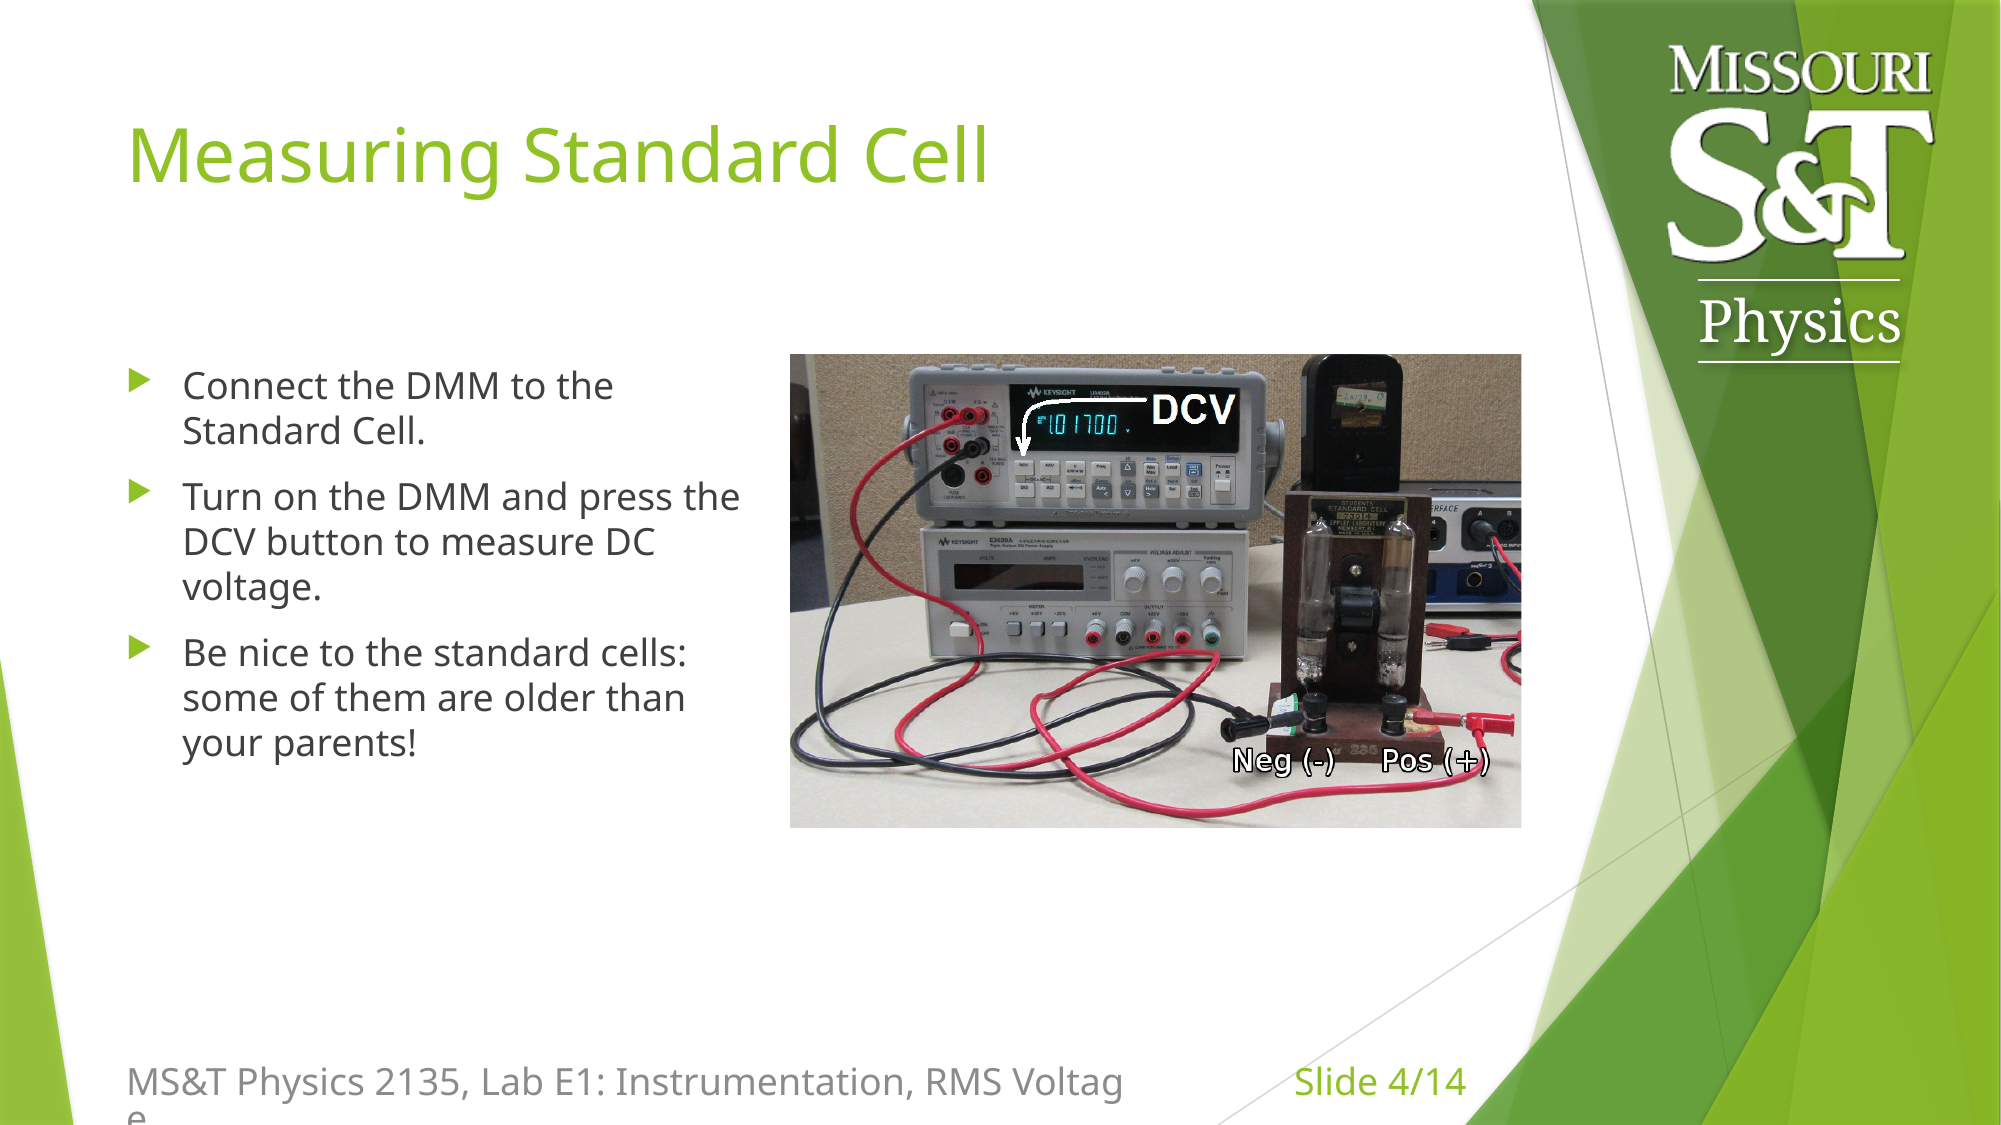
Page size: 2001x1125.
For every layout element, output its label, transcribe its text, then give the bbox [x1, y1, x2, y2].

picture [789, 353, 1522, 828]
title Measuring Standard Cell [111, 99, 1522, 317]
picture [1651, 35, 1950, 281]
list Connect the DMM to the Standard Cell. Turn on the DMM and press the DCV button to measure DC voltage. Be nice to the standard cells: some of them are older than your parents! [111, 354, 790, 992]
footer MS&T Physics 2135, Lab E1: Instrumentation, RMS Voltage [111, 1053, 1145, 1114]
slide_number Slide 4/14 [1183, 1053, 1482, 1114]
